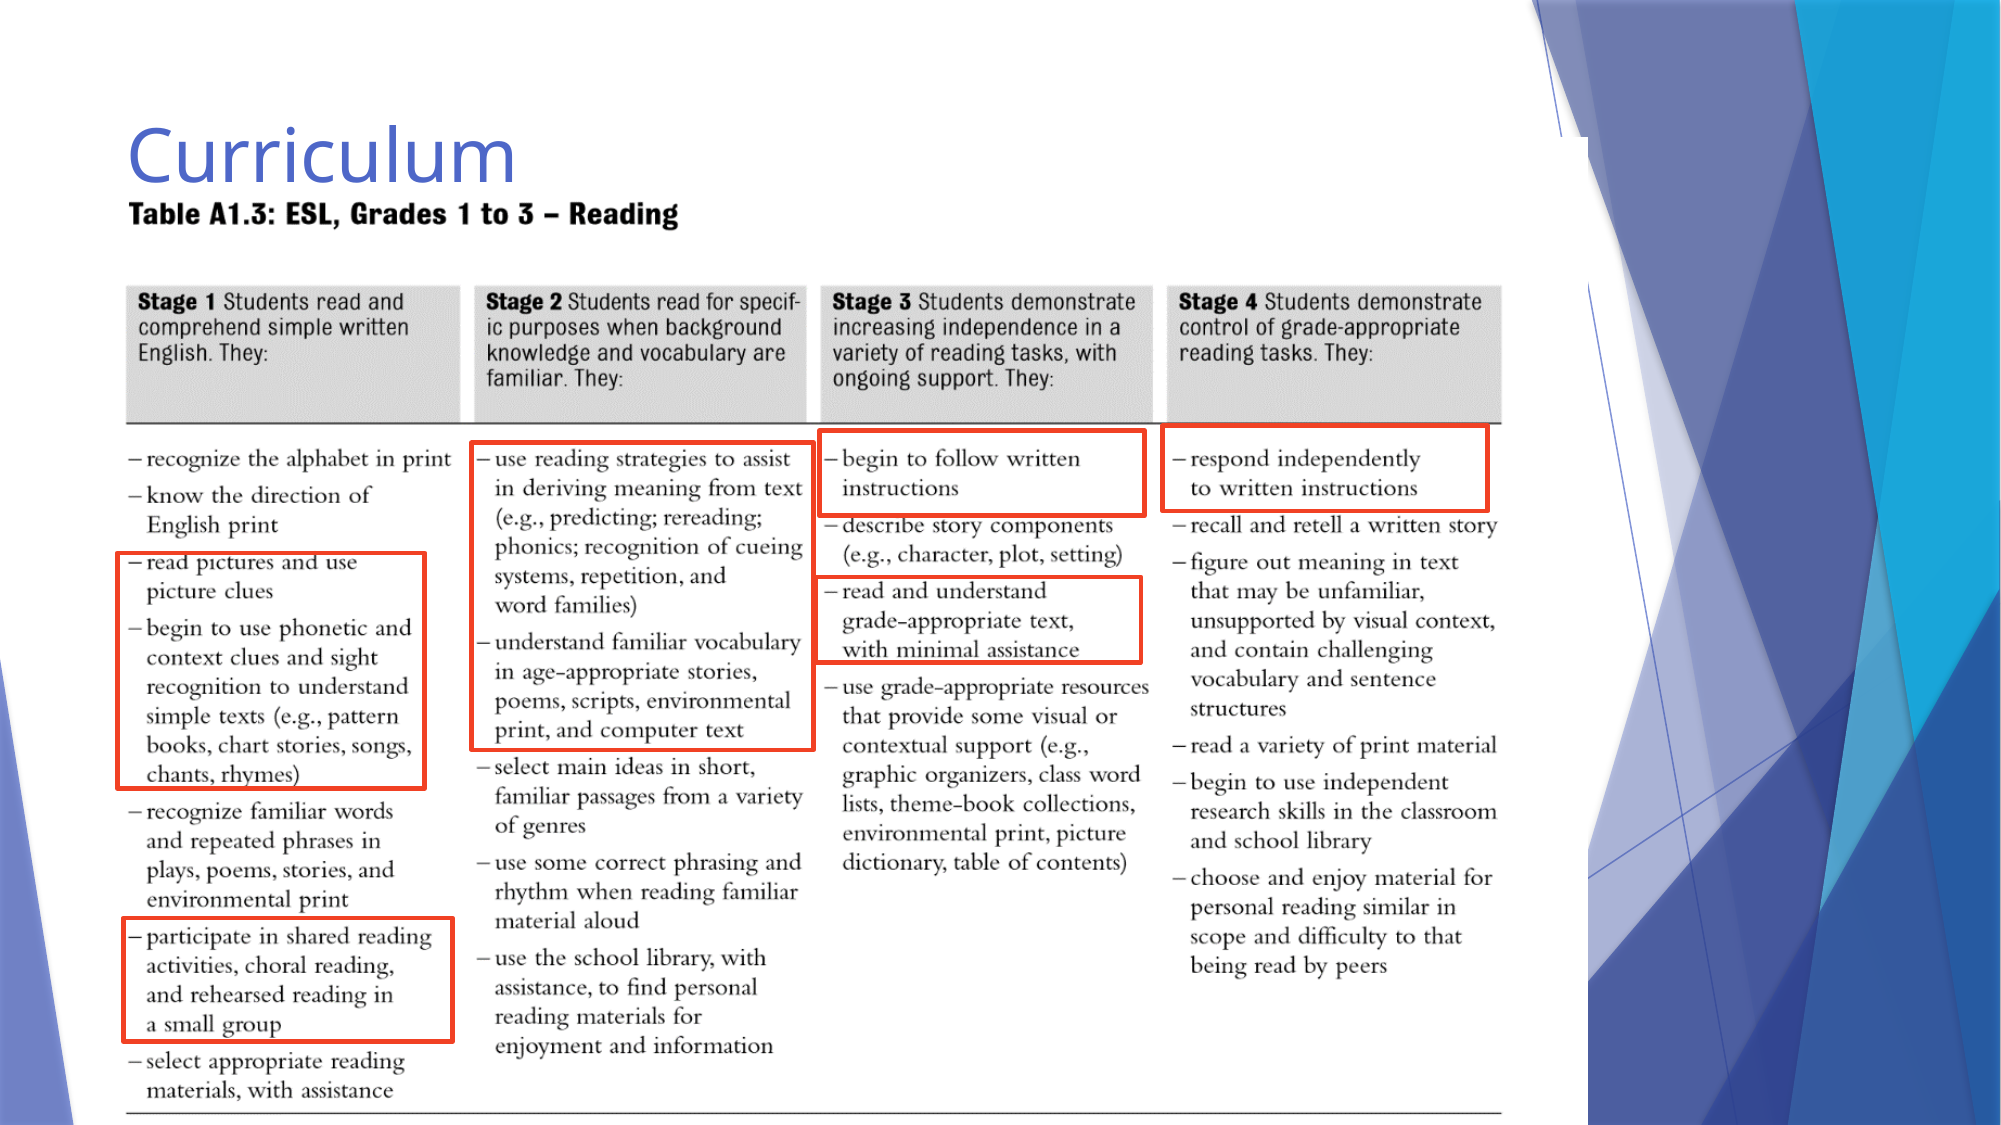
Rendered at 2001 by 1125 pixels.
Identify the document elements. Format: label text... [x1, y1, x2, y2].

title Curriculum [111, 99, 1522, 136]
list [89, 137, 1588, 1125]
